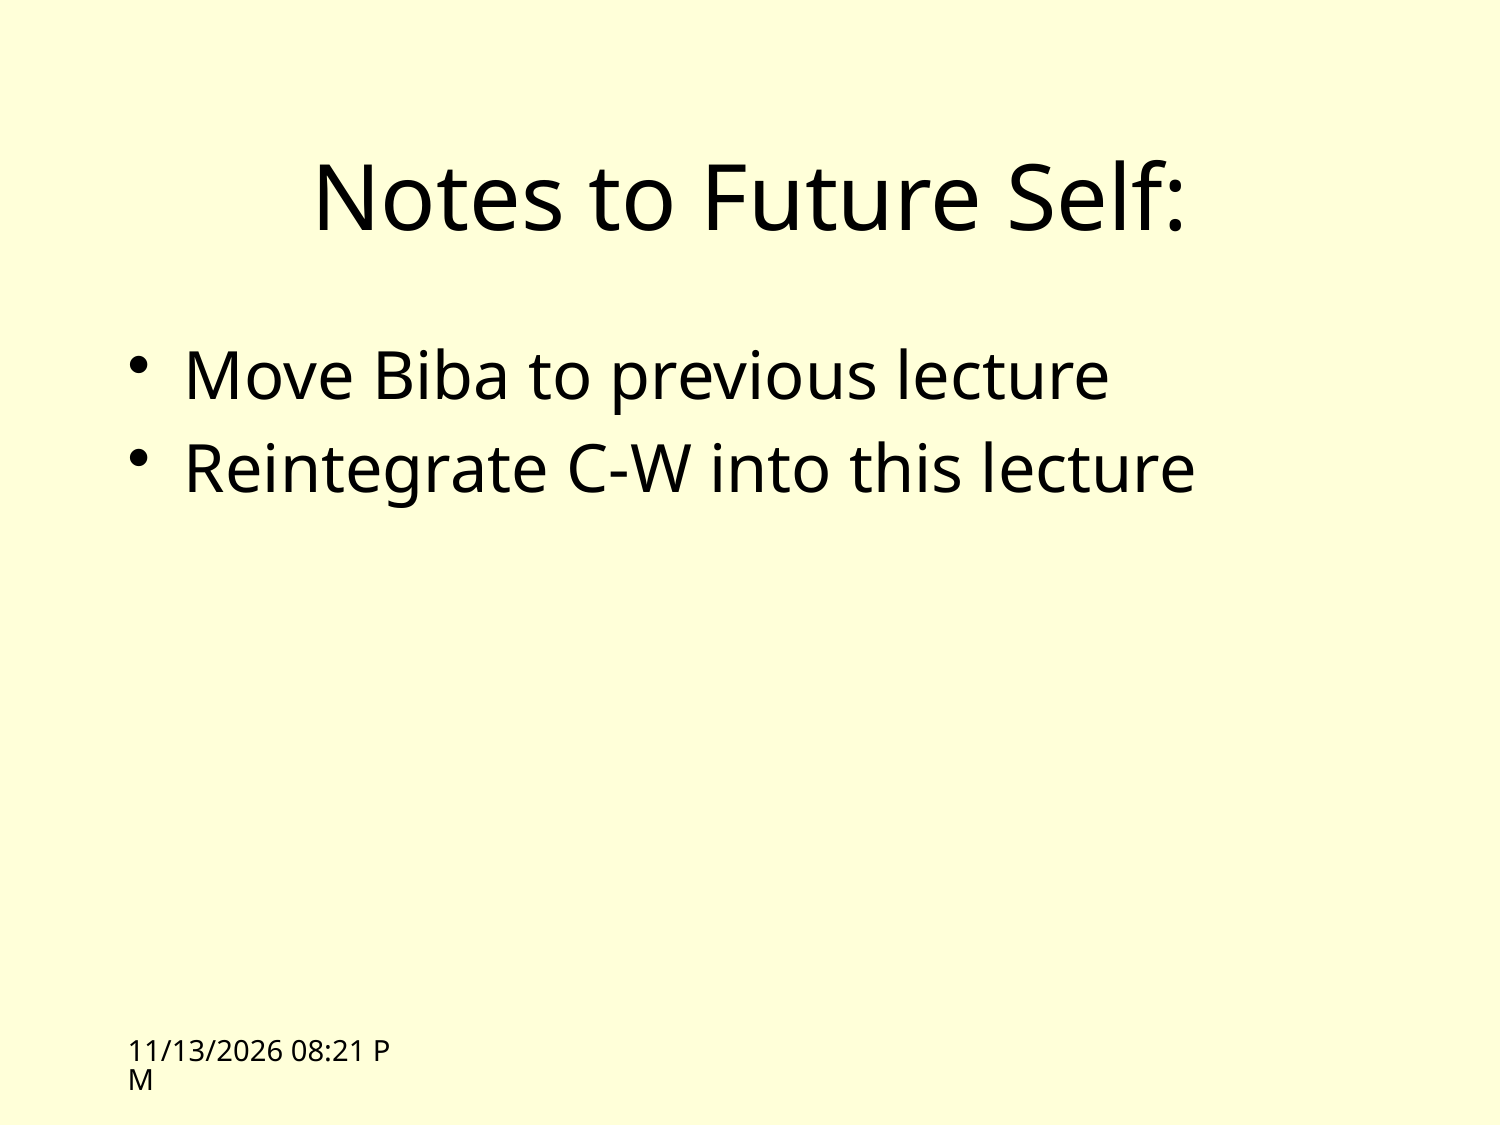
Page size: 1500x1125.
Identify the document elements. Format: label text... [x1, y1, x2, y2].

list Move Biba to previous lecture Reintegrate C-W into this lecture [112, 324, 1388, 1001]
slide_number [112, 1024, 426, 1101]
title Notes to Future Self: [112, 99, 1388, 288]
